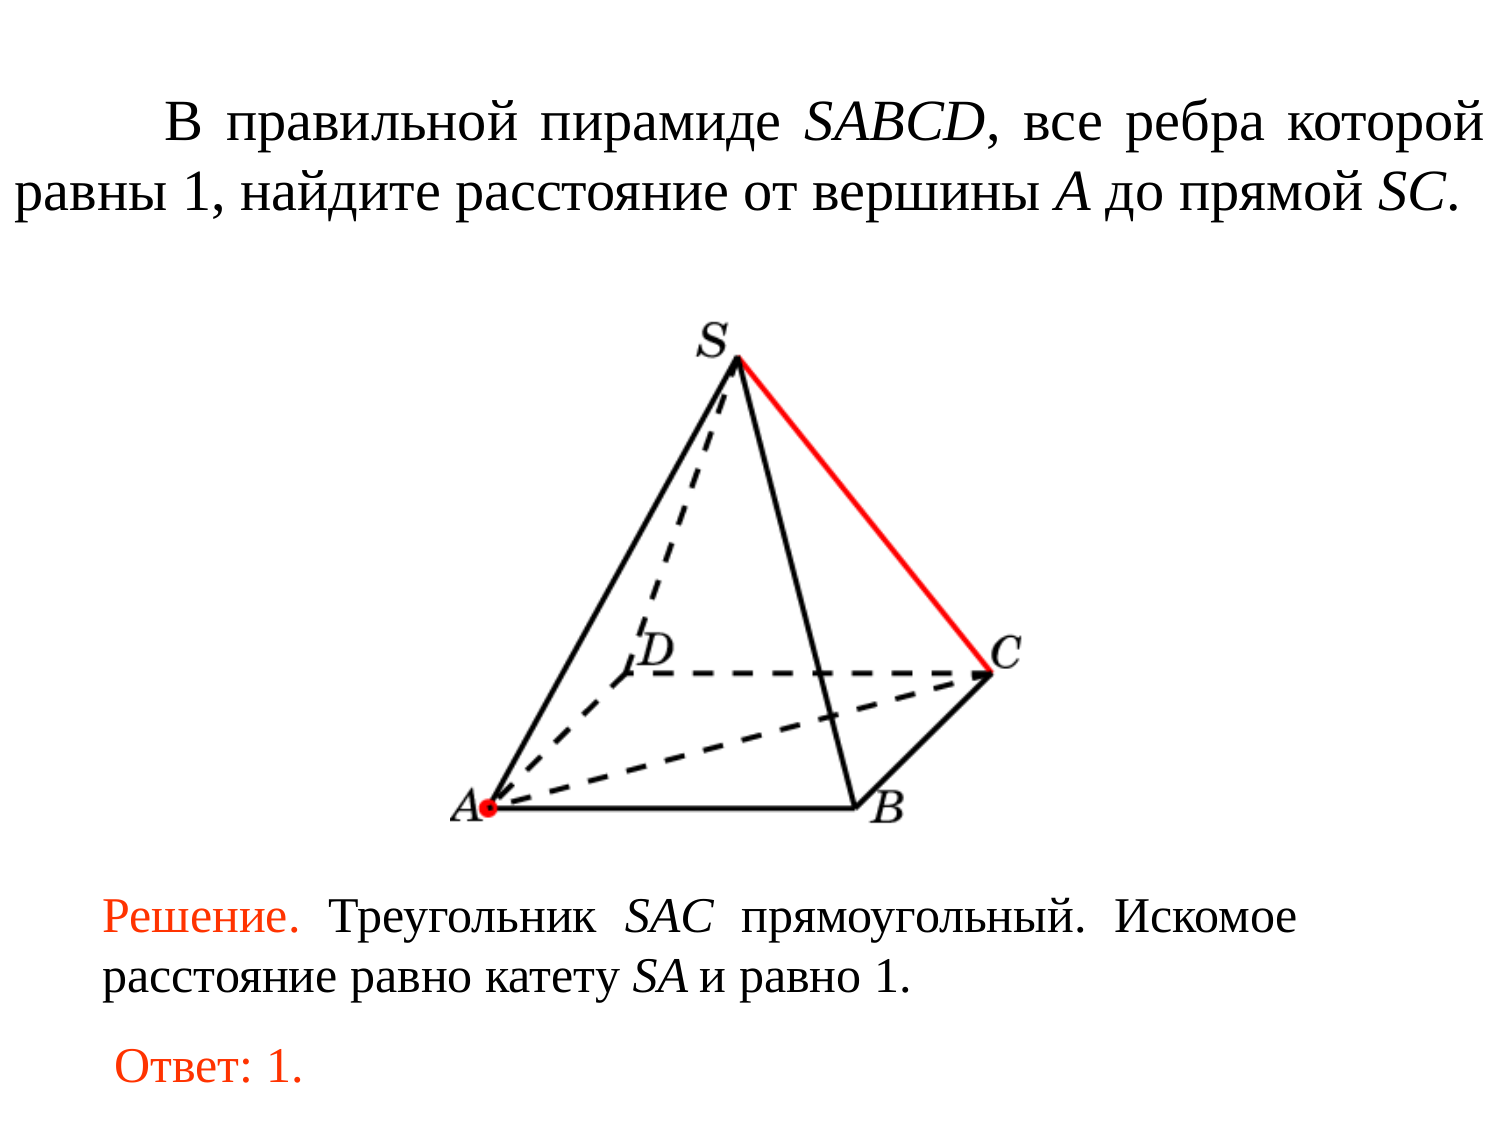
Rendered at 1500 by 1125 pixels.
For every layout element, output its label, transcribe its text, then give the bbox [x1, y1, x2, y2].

text_box В правильной пирамиде SABCD, все ребра которой равны 1, найдите расстояние от вершины A до прямой SC. [0, 74, 1500, 230]
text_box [87, 312, 1313, 1101]
